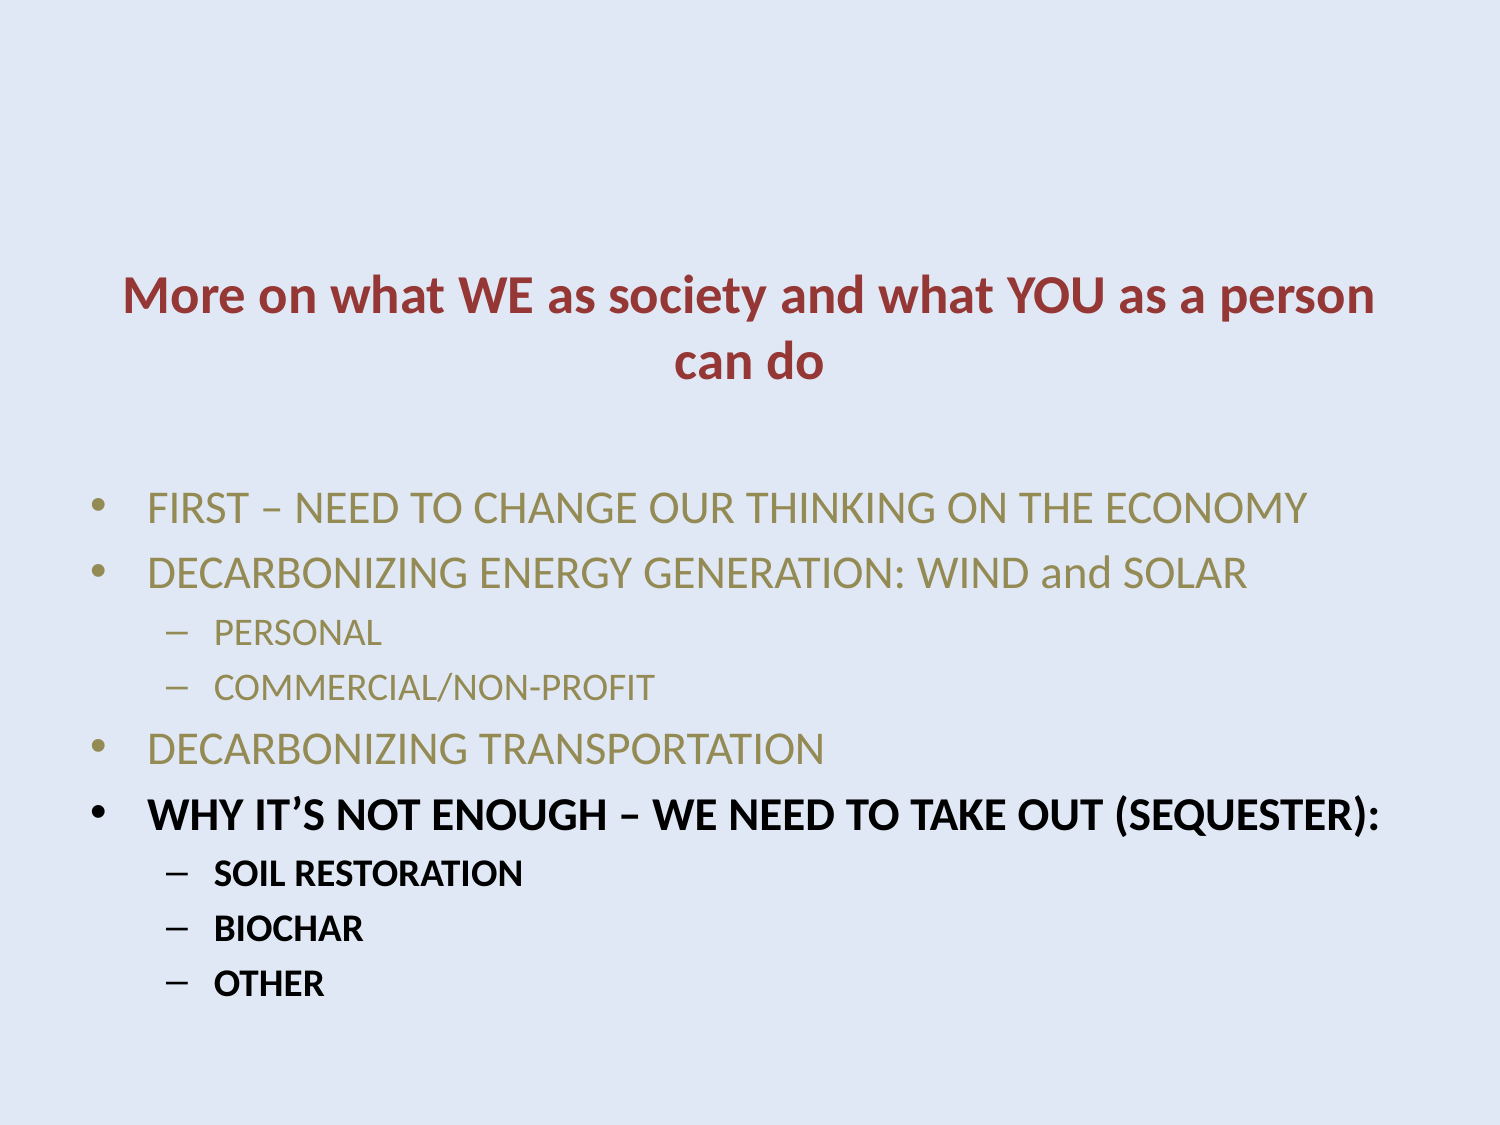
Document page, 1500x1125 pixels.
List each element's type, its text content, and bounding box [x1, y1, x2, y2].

list More on what WE as society and what YOU as a person can do FIRST – NEED TO CHANGE OUR THINKING ON THE ECONOMY DECARBONIZING ENERGY GENERATION: WIND and SOLAR PERSONAL COMMERCIAL/NON-PROFIT DECARBONIZING TRANSPORTATION WHY IT’S NOT ENOUGH – WE NEED TO TAKE OUT (SEQUESTER): SOIL RESTORATION BIOCHAR OTHER [75, 174, 1425, 1025]
